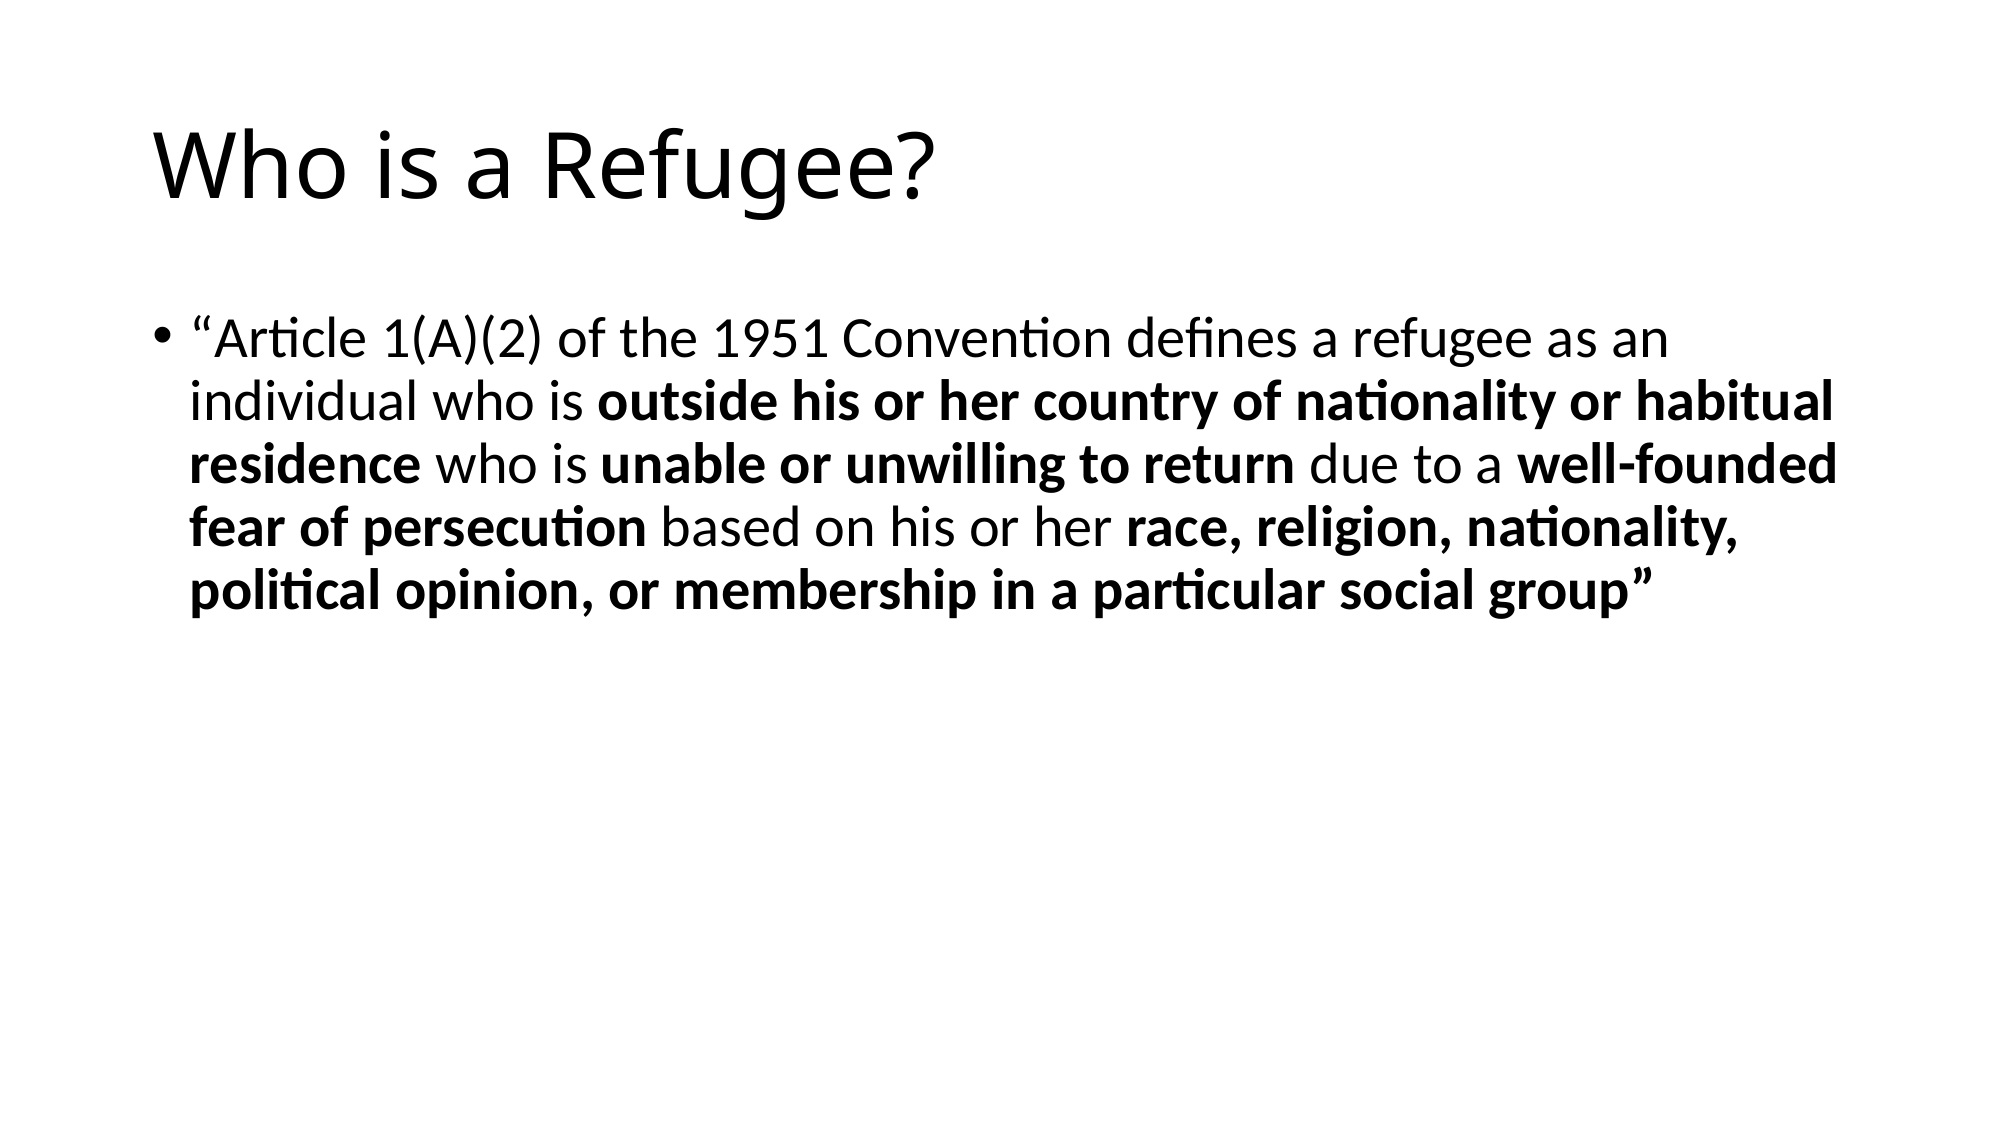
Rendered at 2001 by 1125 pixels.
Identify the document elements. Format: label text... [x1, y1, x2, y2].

list “Article 1(A)(2) of the 1951 Convention defines a refugee as an individual who is outside his or her country of nationality or habitual residence who is unable or unwilling to return due to a well-founded fear of persecution based on his or her race, religion, nationality, political opinion, or membership in a particular social group” [137, 299, 1863, 1014]
title Who is a Refugee? [137, 59, 1863, 278]
